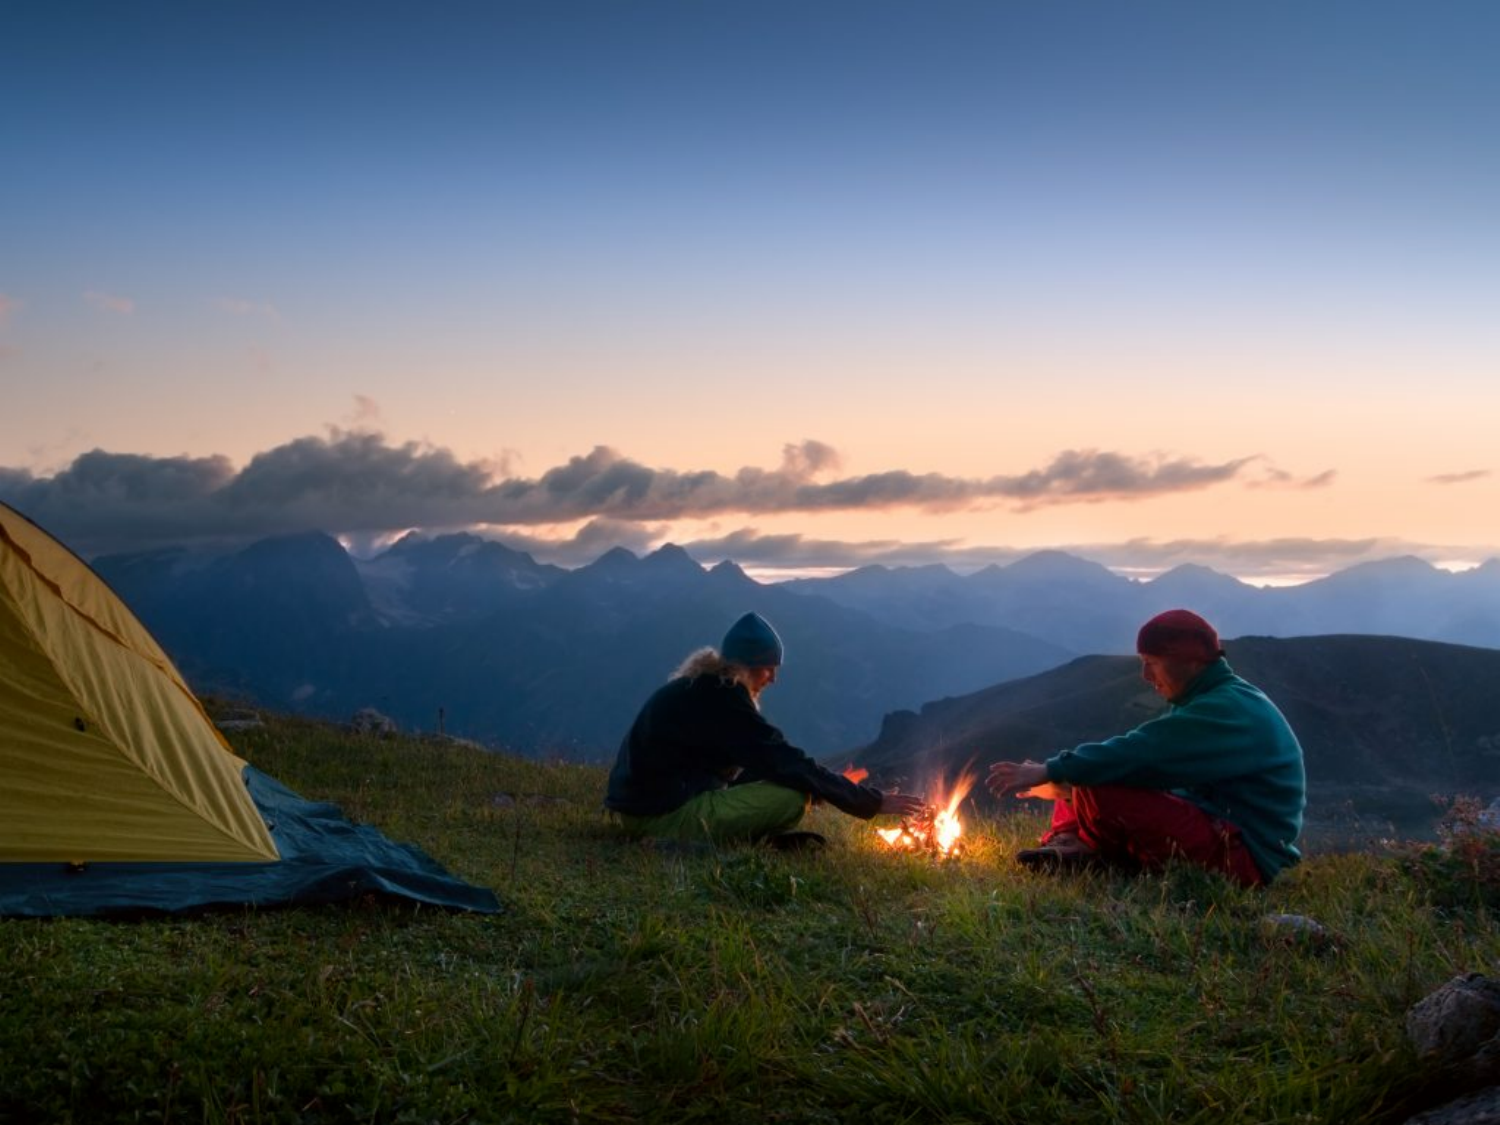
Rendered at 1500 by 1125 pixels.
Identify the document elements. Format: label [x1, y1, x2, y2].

list [0, 0, 1500, 1125]
